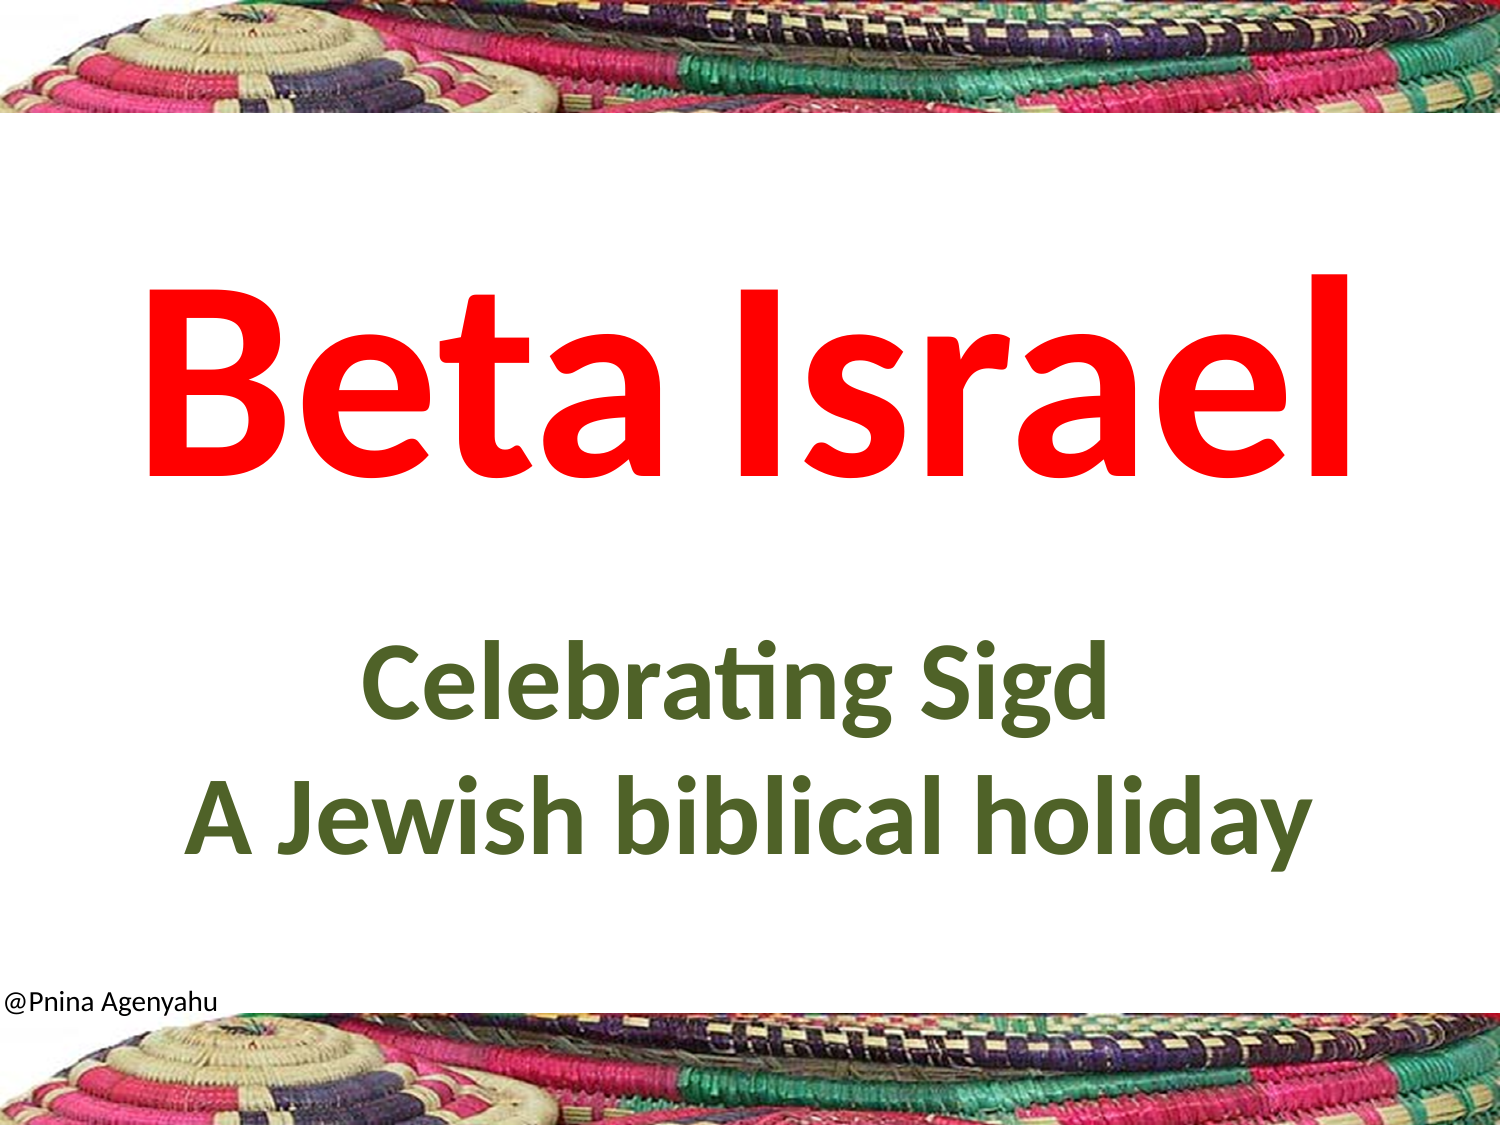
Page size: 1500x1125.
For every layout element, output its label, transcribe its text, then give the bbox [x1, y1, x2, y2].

title Beta Israel [87, 297, 1413, 425]
picture [0, 0, 1500, 113]
text_box Celebrating Sigd A Jewish biblical holiday [162, 599, 1338, 885]
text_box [0, 974, 1500, 1125]
